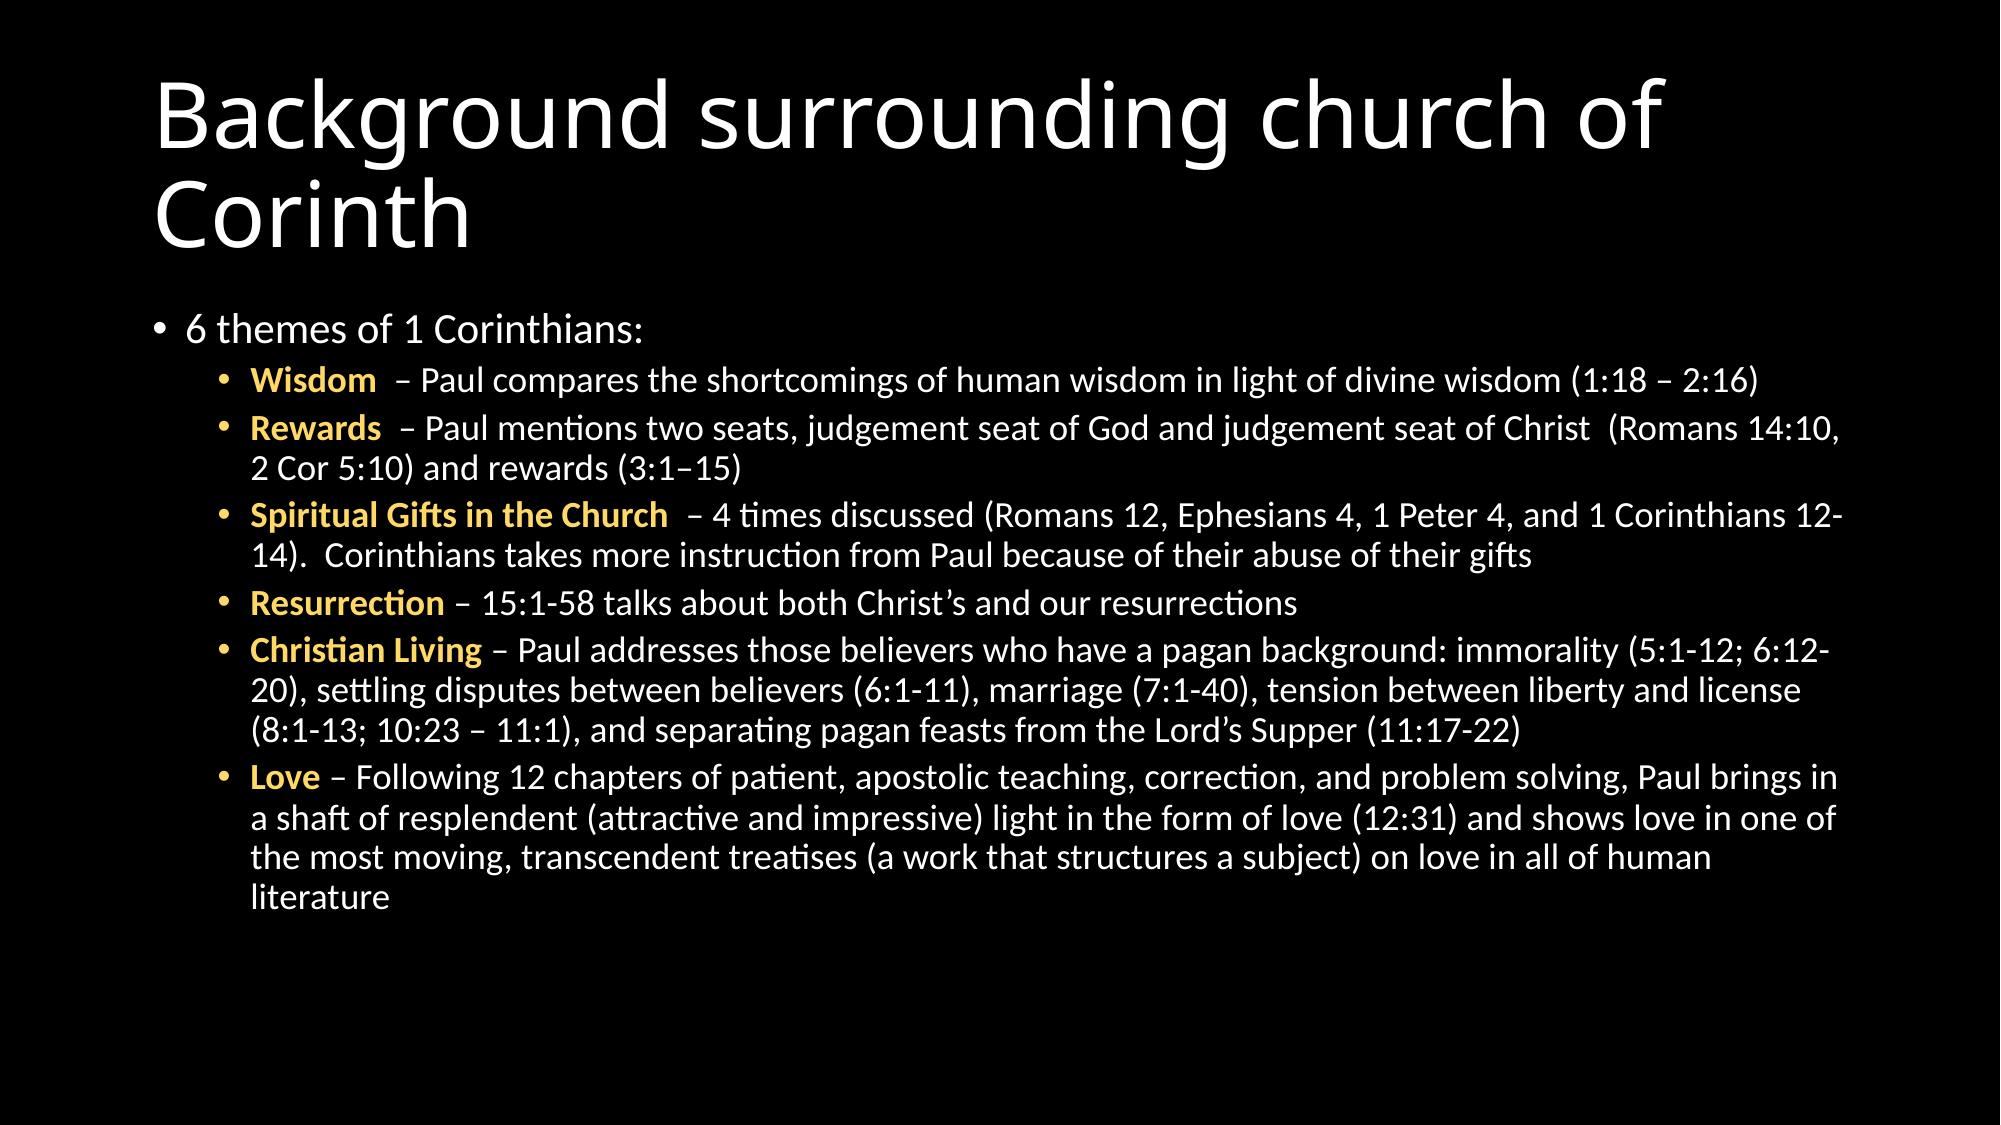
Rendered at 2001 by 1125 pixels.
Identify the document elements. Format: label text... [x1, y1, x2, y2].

title Background surrounding church of Corinth [137, 59, 1863, 278]
list 6 themes of 1 Corinthians: Wisdom – Paul compares the shortcomings of human wisdom in light of divine wisdom (1:18 – 2:16) Rewards – Paul mentions two seats, judgement seat of God and judgement seat of Christ (Romans 14:10, 2 Cor 5:10) and rewards (3:1–15) Spiritual Gifts in the Church – 4 times discussed (Romans 12, Ephesians 4, 1 Peter 4, and 1 Corinthians 12-14). Corinthians takes more instruction from Paul because of their abuse of their gifts Resurrection – 15:1-58 talks about both Christ’s and our resurrections Christian Living – Paul addresses those believers who have a pagan background: immorality (5:1-12; 6:12-20), settling disputes between believers (6:1-11), marriage (7:1-40), tension between liberty and license (8:1-13; 10:23 – 11:1), and separating pagan feasts from the Lord’s Supper (11:17-22) Love – Following 12 chapters of patient, apostolic teaching, correction, and problem solving, Paul brings in a shaft of resplendent (attractive and impressive) light in the form of love (12:31) and shows love in one of the most moving, transcendent treatises (a work that structures a subject) on love in all of human literature [137, 299, 1863, 1014]
